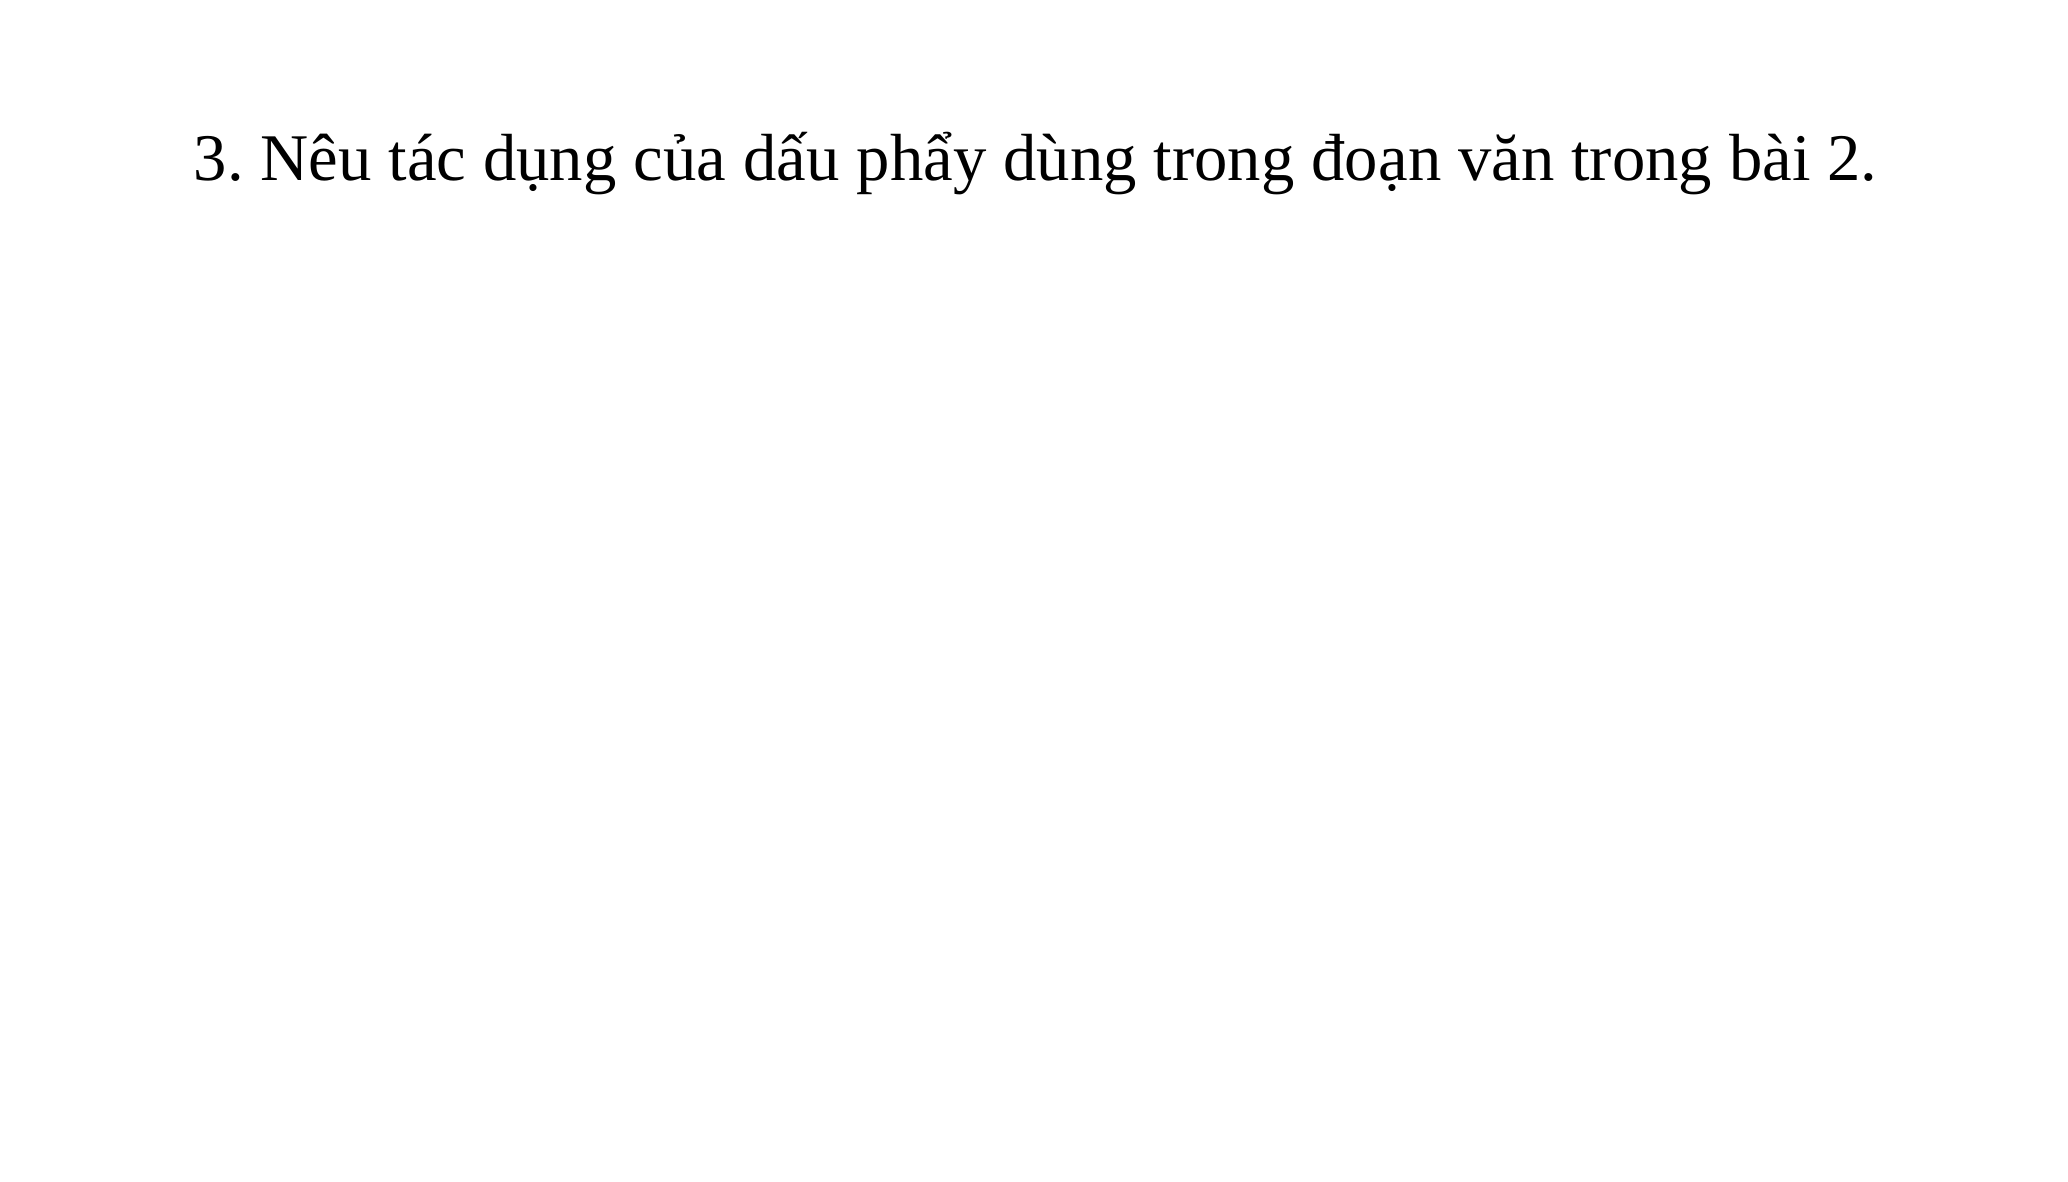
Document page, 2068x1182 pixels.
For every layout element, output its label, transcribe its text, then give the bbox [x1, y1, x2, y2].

text_box 3. Nêu tác dụng của dấu phẩy dùng trong đoạn văn trong bài 2. [179, 106, 1902, 281]
